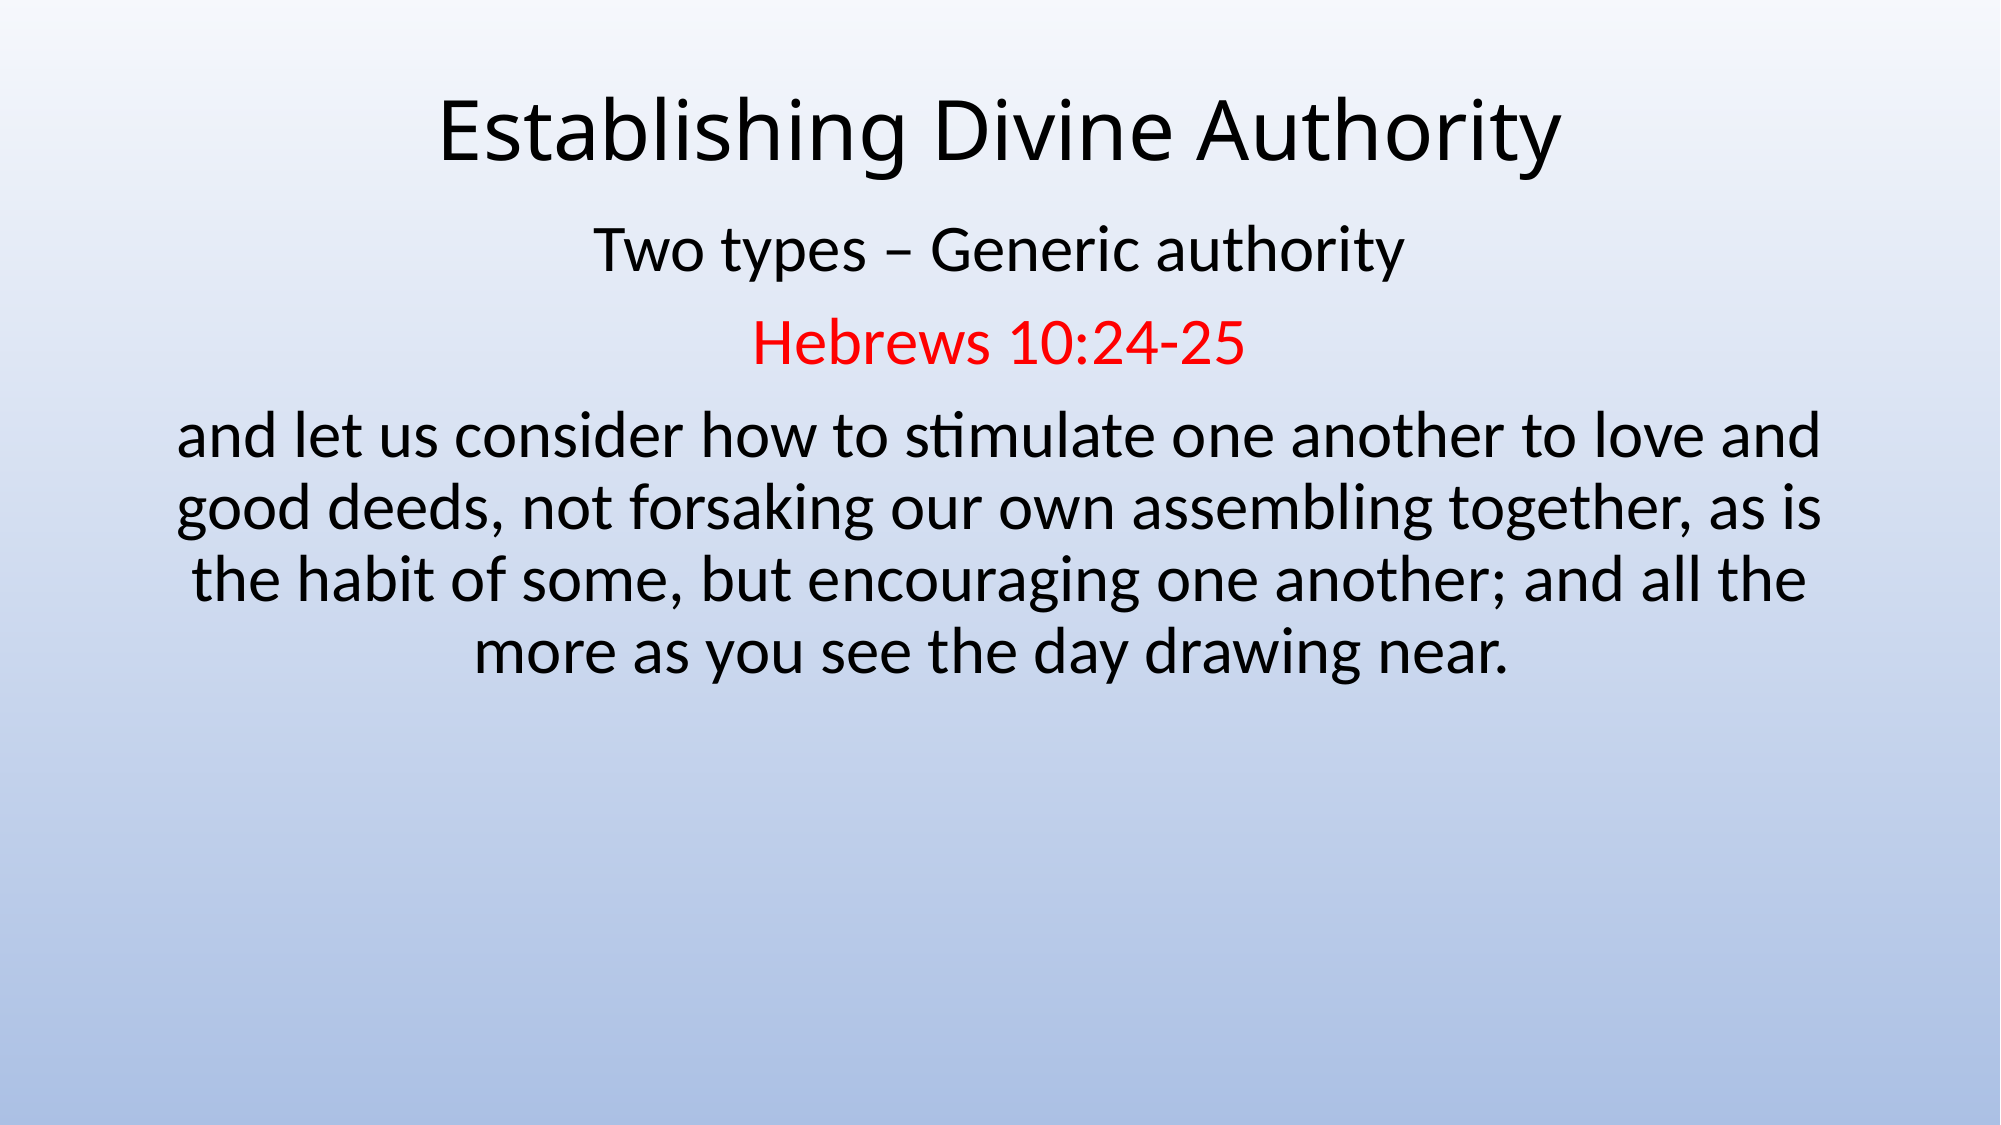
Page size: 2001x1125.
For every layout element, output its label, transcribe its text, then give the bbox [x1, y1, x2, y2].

list Two types – Generic authority Hebrews 10:24-25 and let us consider how to stimulate one another to love and good deeds, not forsaking our own assembling together, as is the habit of some, but encouraging one another; and all the more as you see the day drawing near. [137, 206, 1863, 1125]
title Establishing Divine Authority [137, 59, 1863, 206]
